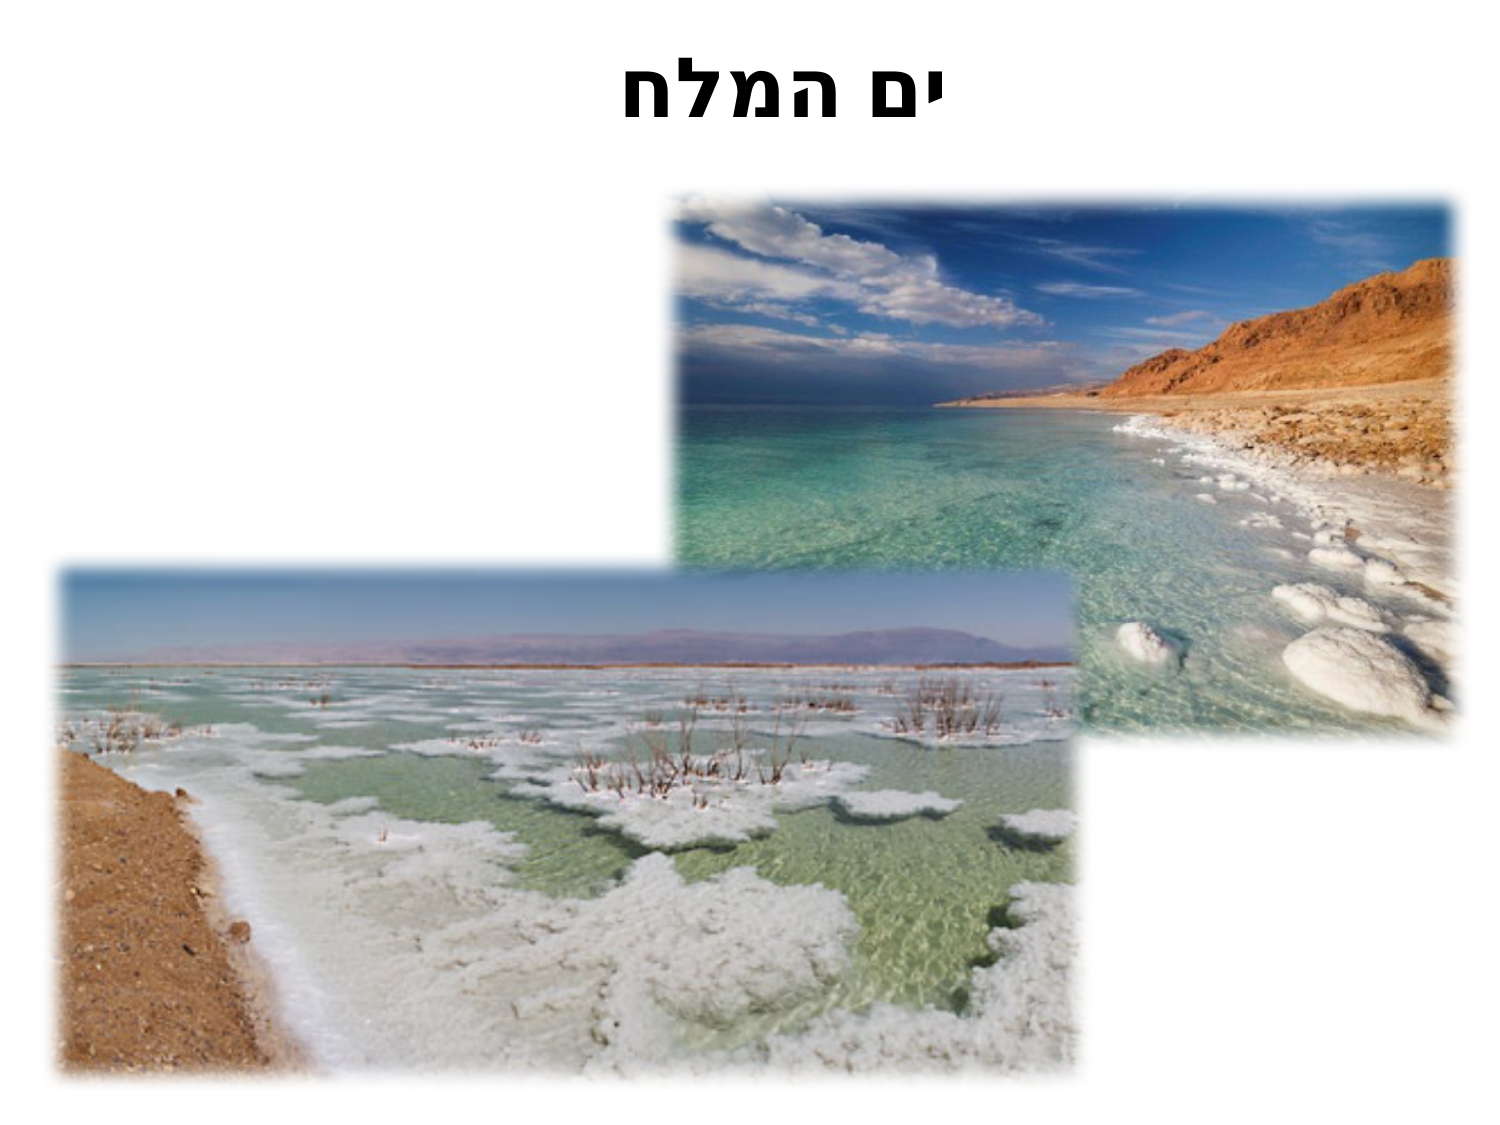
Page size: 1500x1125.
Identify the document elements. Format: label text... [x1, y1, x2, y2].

text_box ים המלח [603, 26, 963, 142]
picture [40, 184, 1471, 1093]
